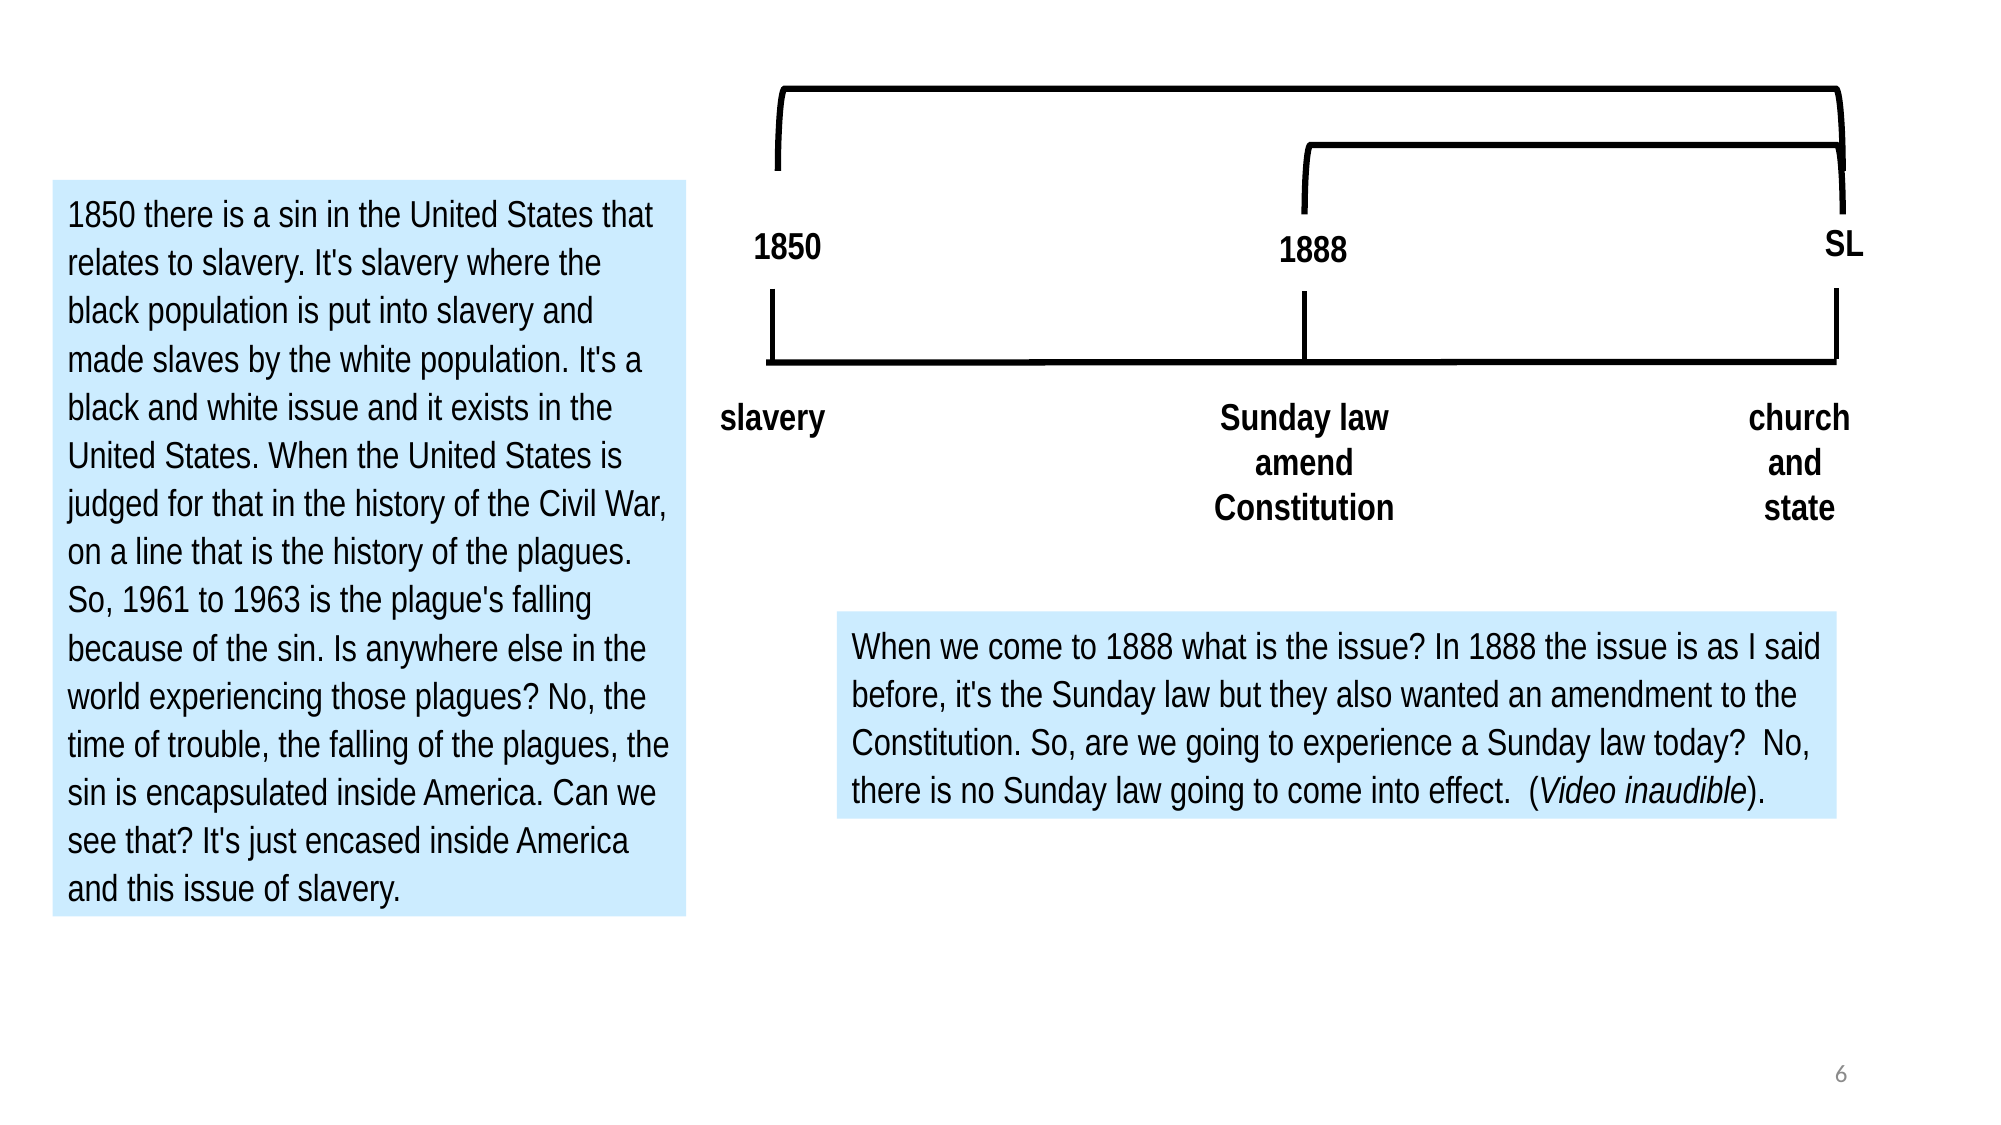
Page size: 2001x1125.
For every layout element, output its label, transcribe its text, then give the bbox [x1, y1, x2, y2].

text_box [777, 88, 1844, 171]
text_box Sunday law amend Constitution [1181, 385, 1428, 536]
text_box slavery [699, 385, 846, 446]
text_box 1850 there is a sin in the United States that relates to slavery. It's slavery where the black population is put into slavery and made slaves by the white population. It's a black and white issue and it exists in the United States. When the United States is judged for that in the history of the Civil War, on a line that is the history of the plagues. So, 1961 to 1963 is the plague's falling because of the sin. Is anywhere else in the world experiencing those plagues? No, the time of trouble, the falling of the plagues, the sin is encapsulated inside America. Can we see that? It's just encased inside America and this issue of slavery. [52, 179, 687, 917]
text_box When we come to 1888 what is the issue? In 1888 the issue is as I said before, it's the Sunday law but they also wanted an amendment to the Constitution. So, are we going to experience a Sunday law today? No, there is no Sunday law going to come into effect. (Video inaudible). [836, 611, 1837, 819]
text_box church and state [1676, 385, 1923, 536]
text_box [1304, 144, 1844, 215]
slide_number 6 [1412, 1042, 1863, 1103]
text_box 1850 [714, 214, 861, 275]
text_box 1888 [1222, 217, 1404, 278]
text_box SL [1780, 211, 1909, 271]
